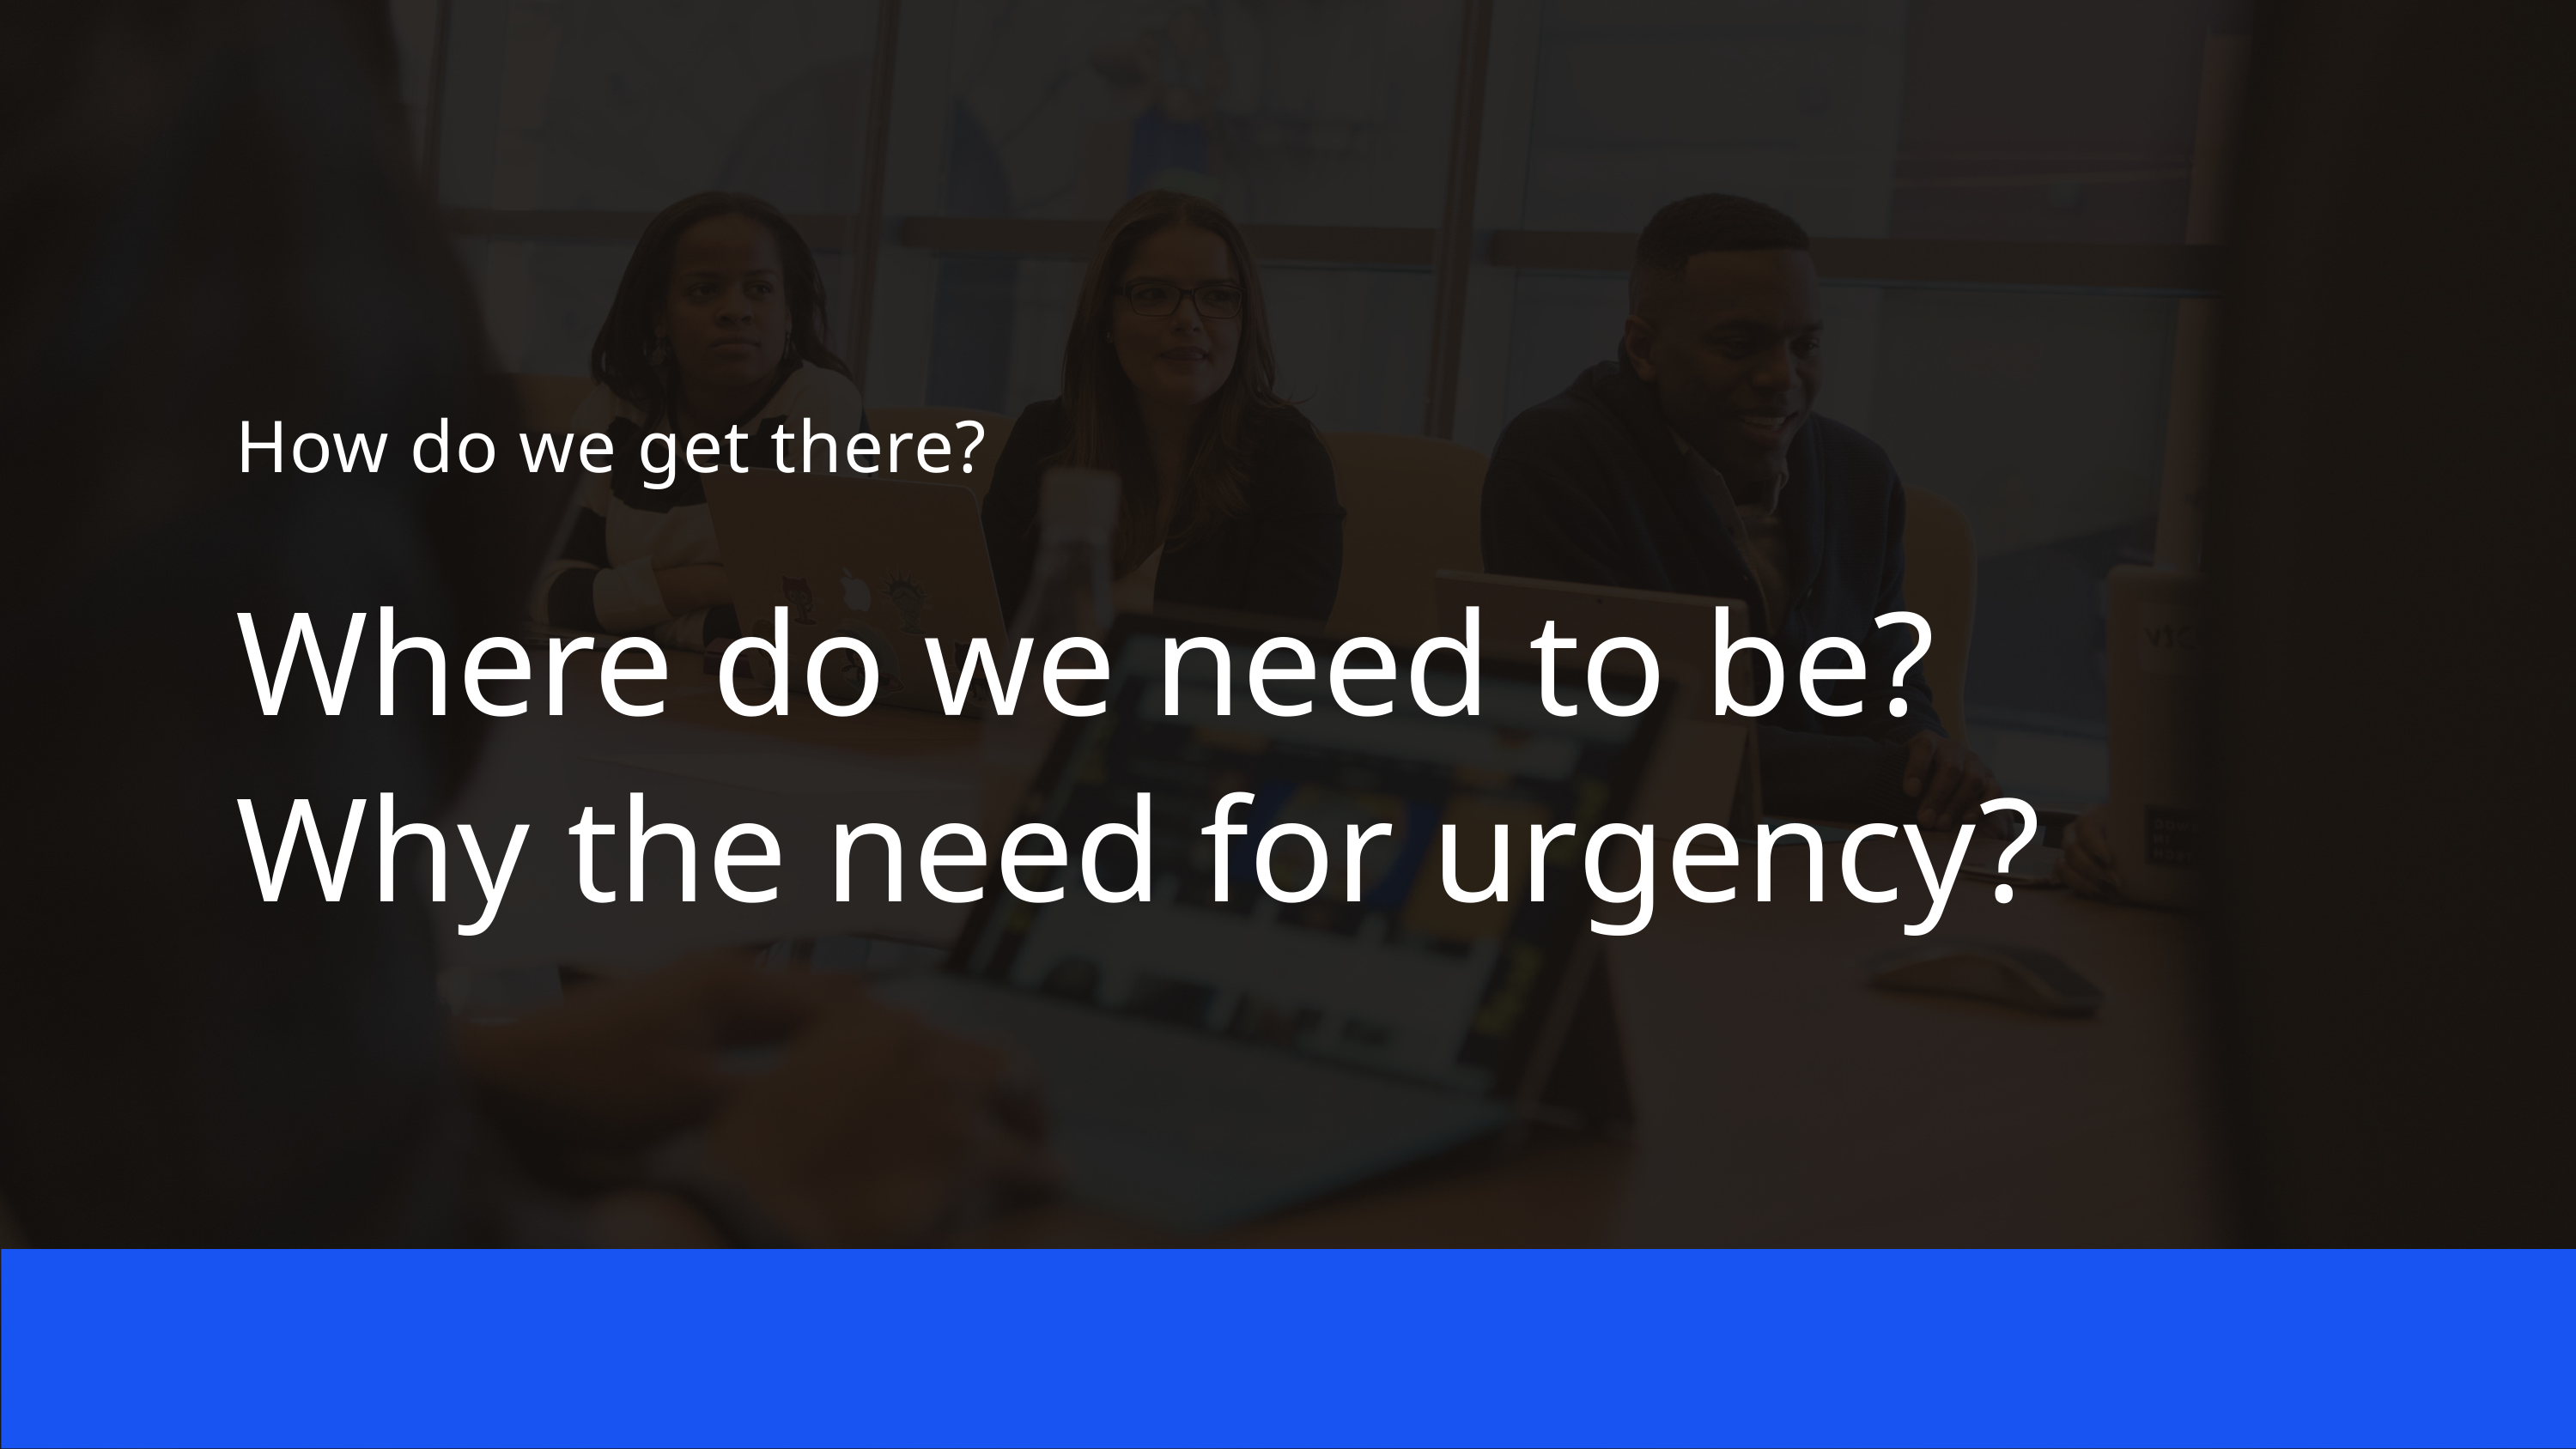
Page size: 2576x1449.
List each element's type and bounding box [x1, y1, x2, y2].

picture [0, 0, 2576, 1449]
text_box [235, 400, 2171, 924]
